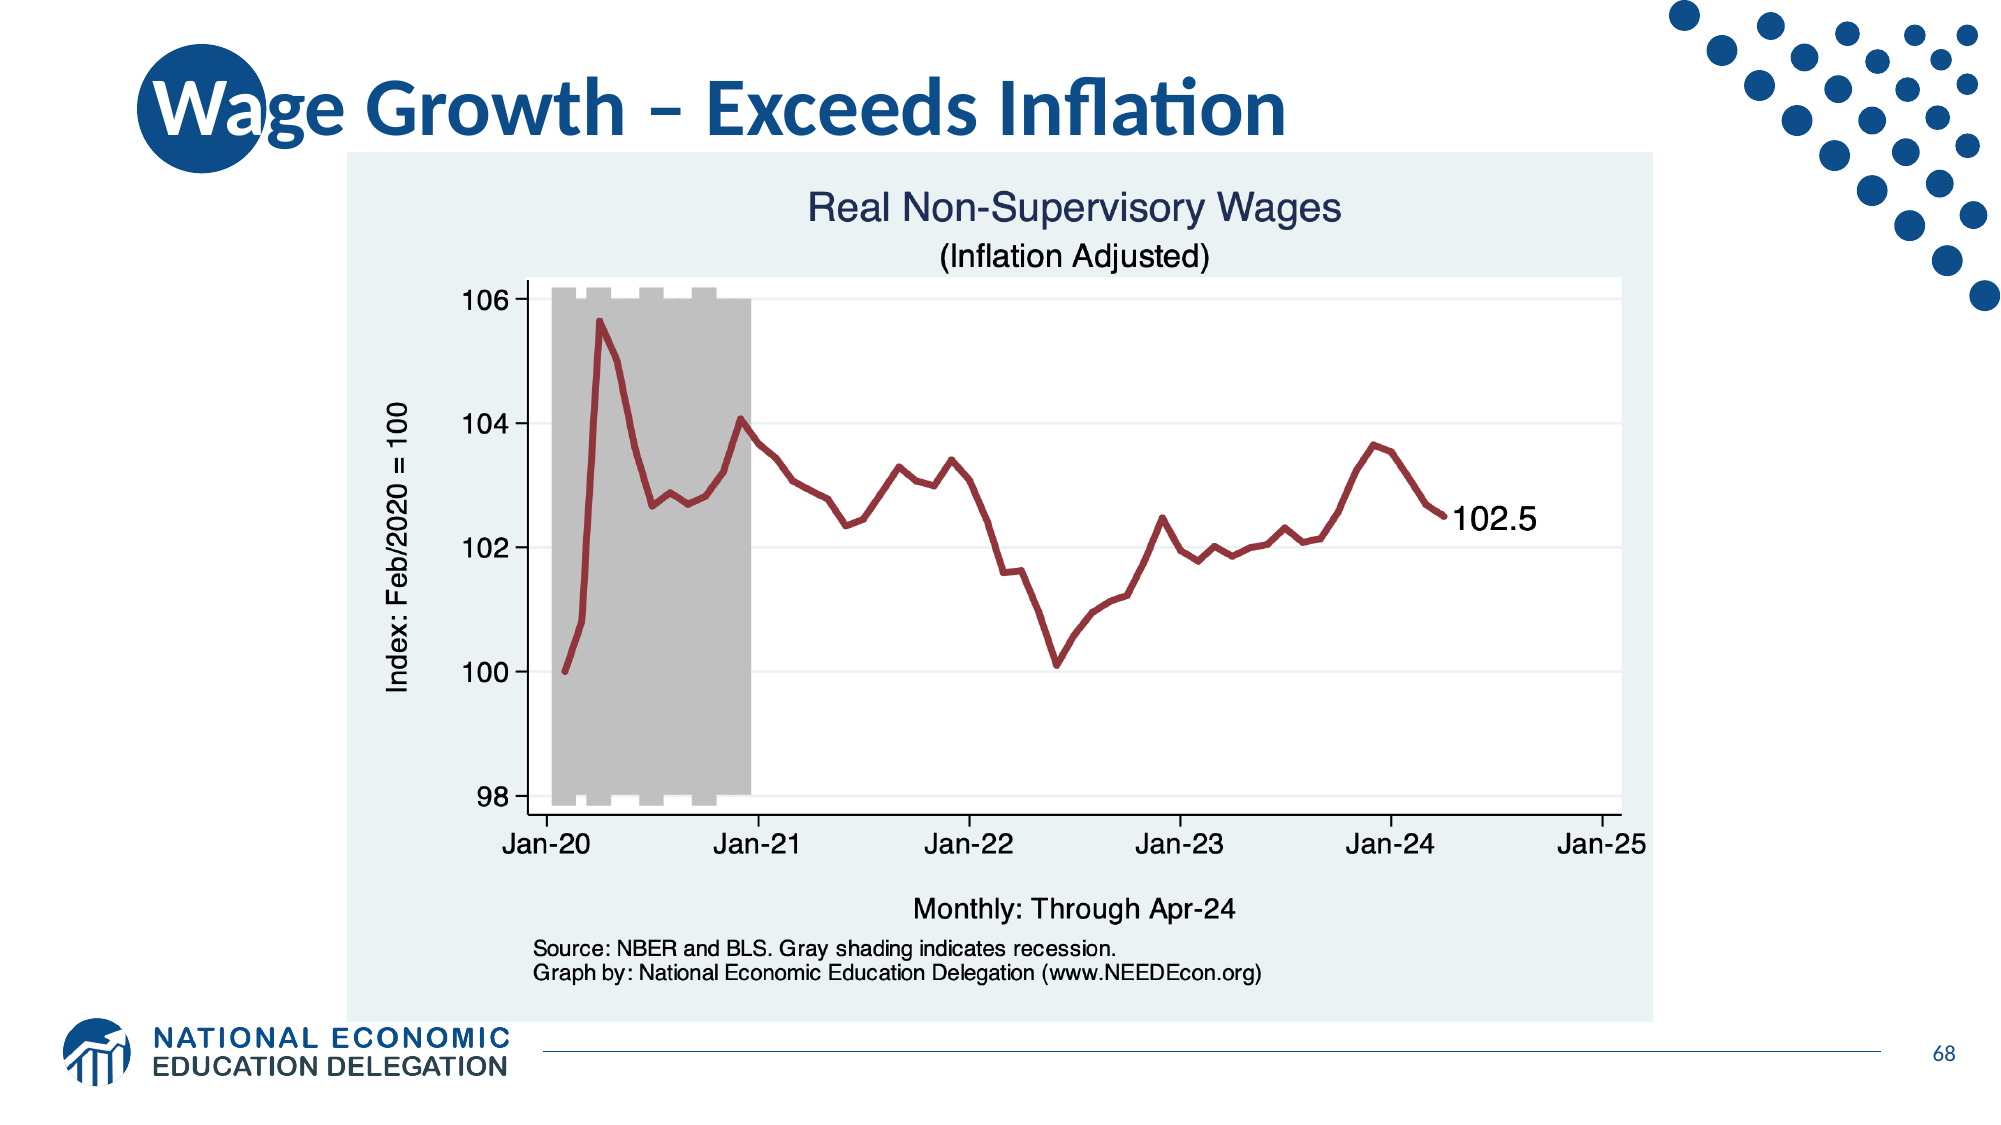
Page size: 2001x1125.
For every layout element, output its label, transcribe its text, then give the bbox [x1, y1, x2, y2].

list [347, 152, 1653, 1023]
slide_number 68 [1521, 1022, 1972, 1082]
title Wage Growth – Exceeds Inflation [137, 0, 1863, 218]
picture [55, 1013, 520, 1091]
